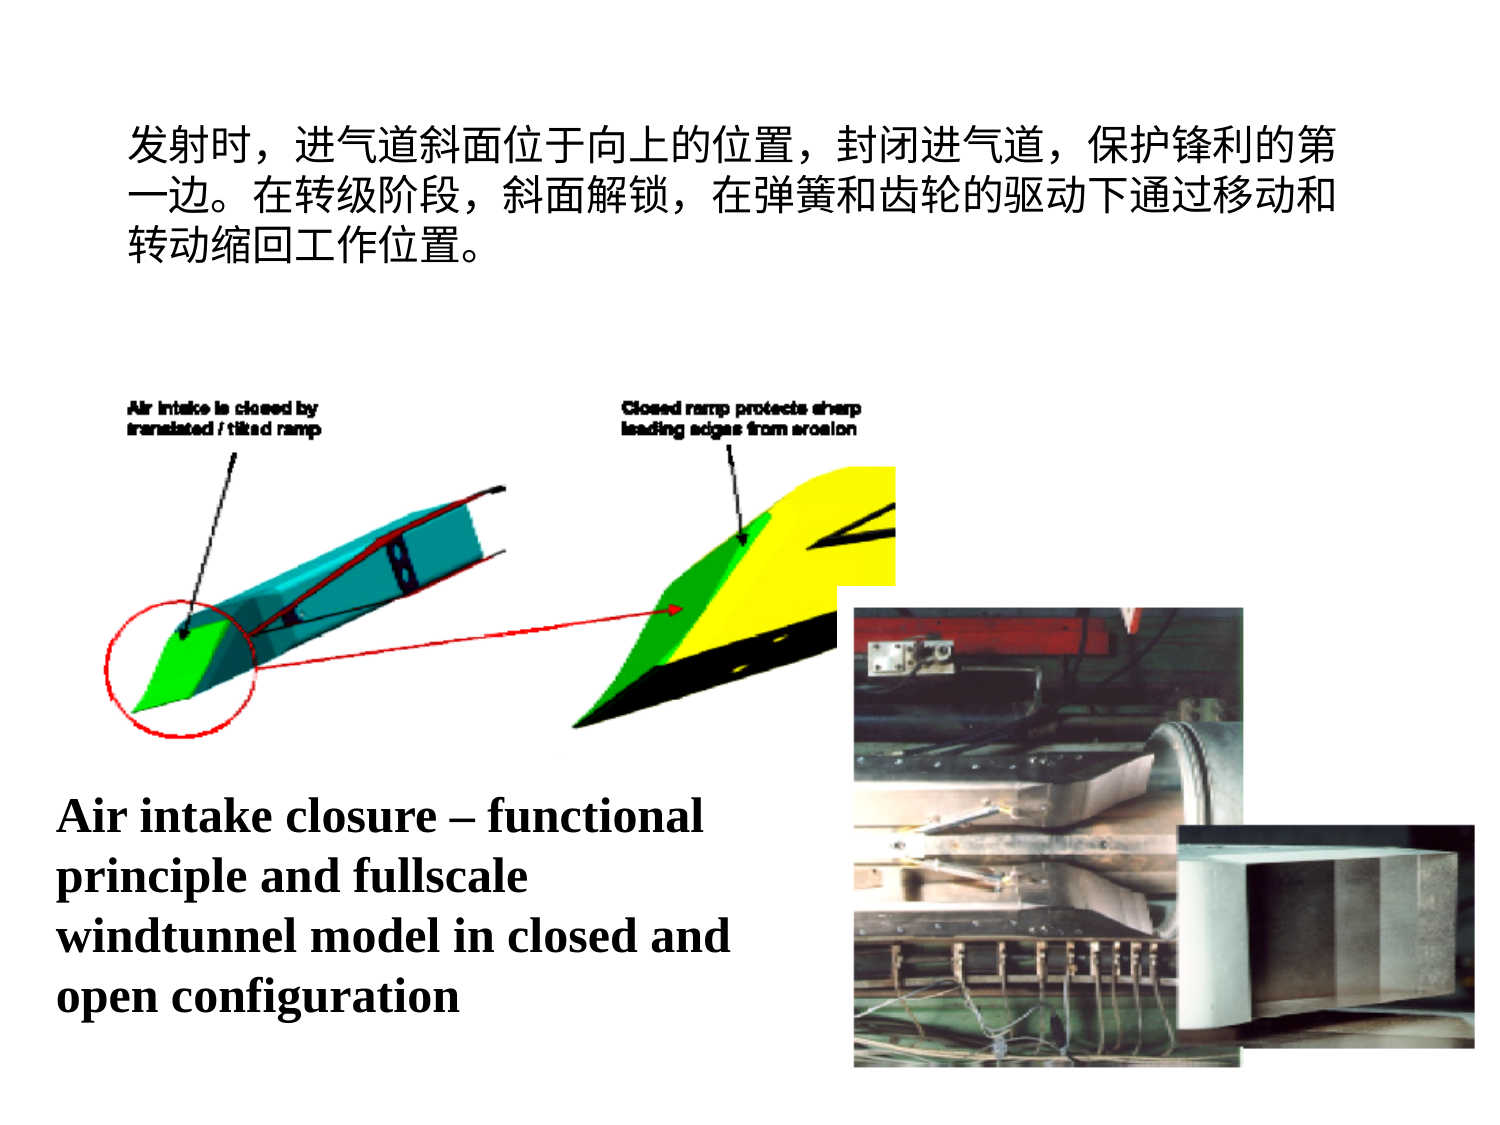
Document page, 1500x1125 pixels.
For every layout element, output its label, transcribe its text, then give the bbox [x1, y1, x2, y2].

text_box Air intake closure – functional principle and fullscale windtunnel model in closed and open configuration [41, 774, 792, 1030]
title 发射时，进气道斜面位于向上的位置，封闭进气道，保护锋利的第一边。在转级阶段，斜面解锁，在弹簧和齿轮的驱动下通过移动和转动缩回工作位置。 [112, 99, 1388, 288]
picture [76, 326, 1500, 1088]
